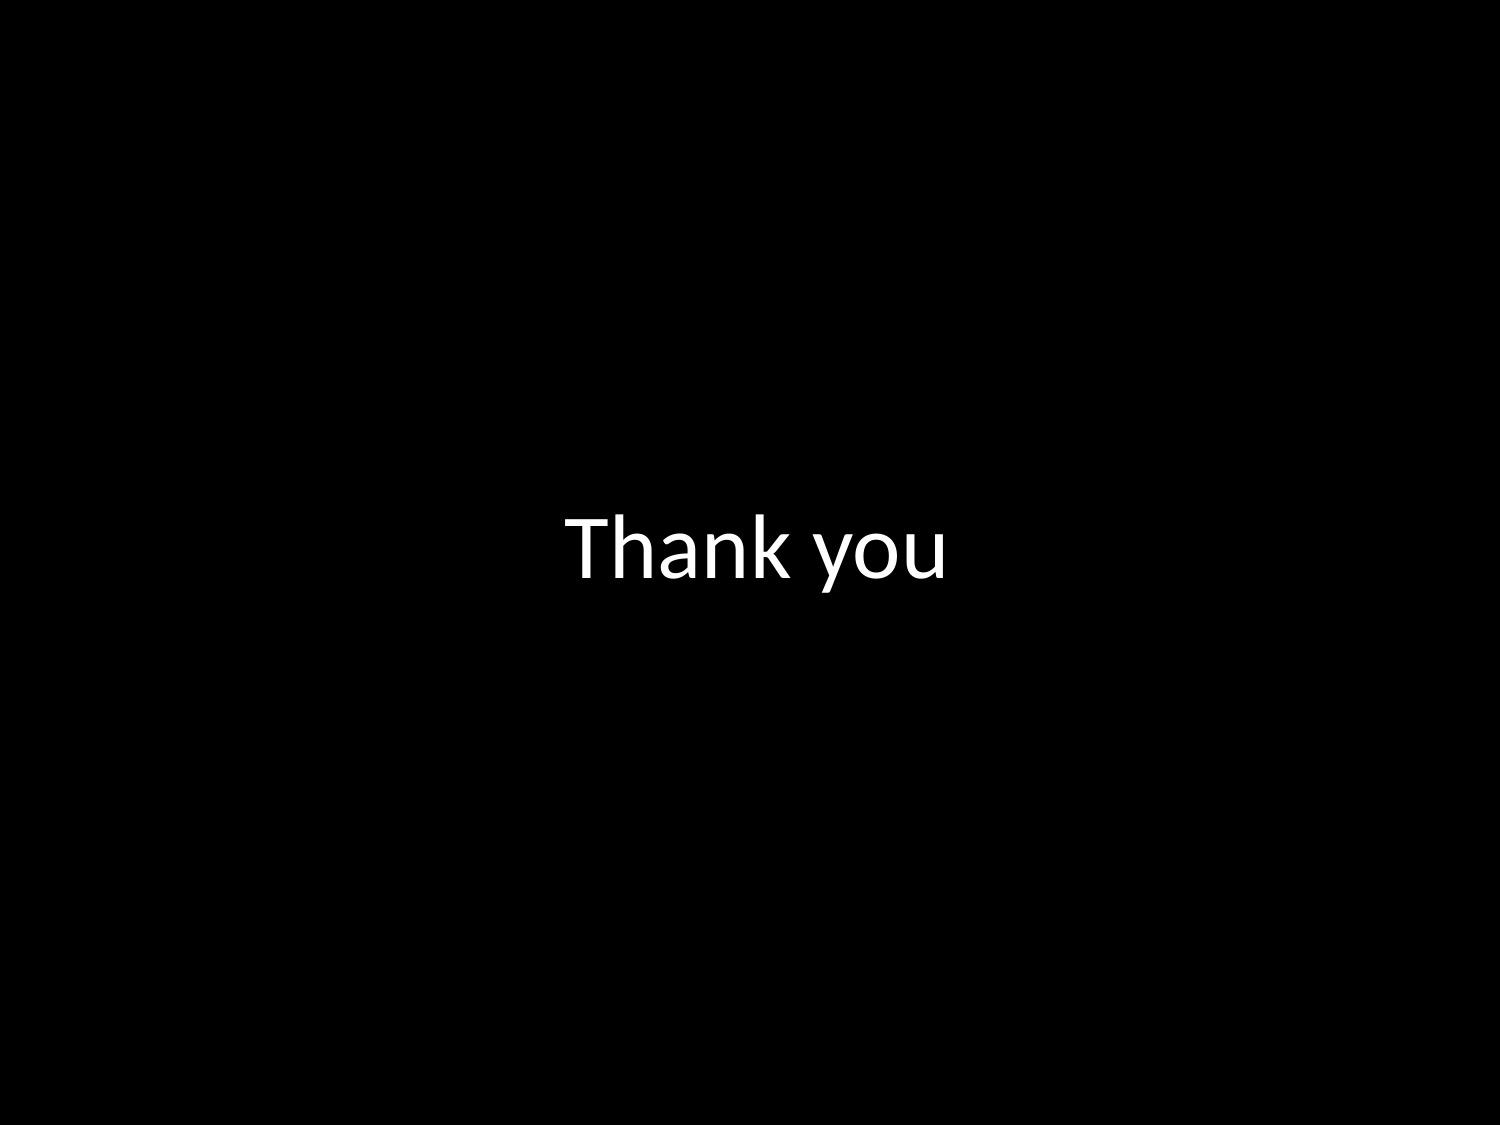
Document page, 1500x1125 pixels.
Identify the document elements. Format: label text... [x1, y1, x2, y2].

text_box Thank you [517, 479, 997, 604]
